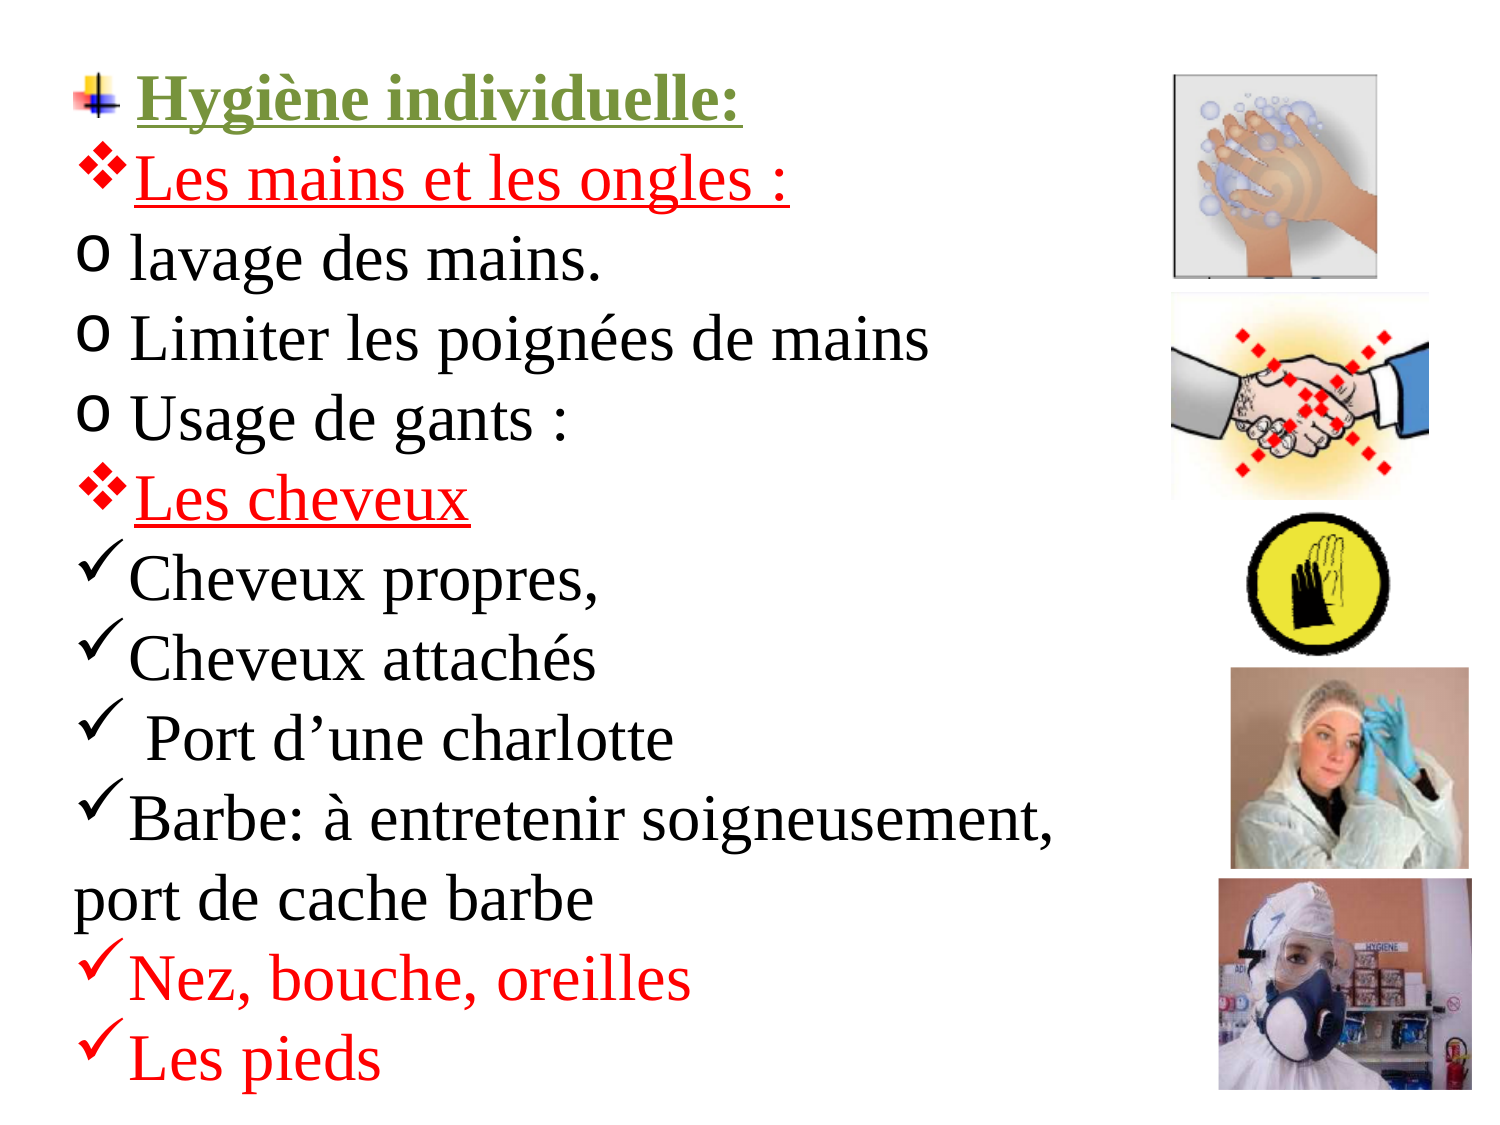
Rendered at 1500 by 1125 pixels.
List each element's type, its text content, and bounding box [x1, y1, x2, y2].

text_box Hygiène individuelle: Les mains et les ongles : lavage des mains. Limiter les poignées de mains Usage de gants : Les cheveux Cheveux propres, Cheveux attachés Port d’une charlotte Barbe: à entretenir soigneusement, port de cache barbe Nez, bouche, oreilles Les pieds [58, 46, 1395, 1125]
picture [73, 70, 120, 118]
picture [1219, 503, 1472, 1112]
picture [1171, 70, 1379, 279]
picture [1171, 292, 1429, 500]
